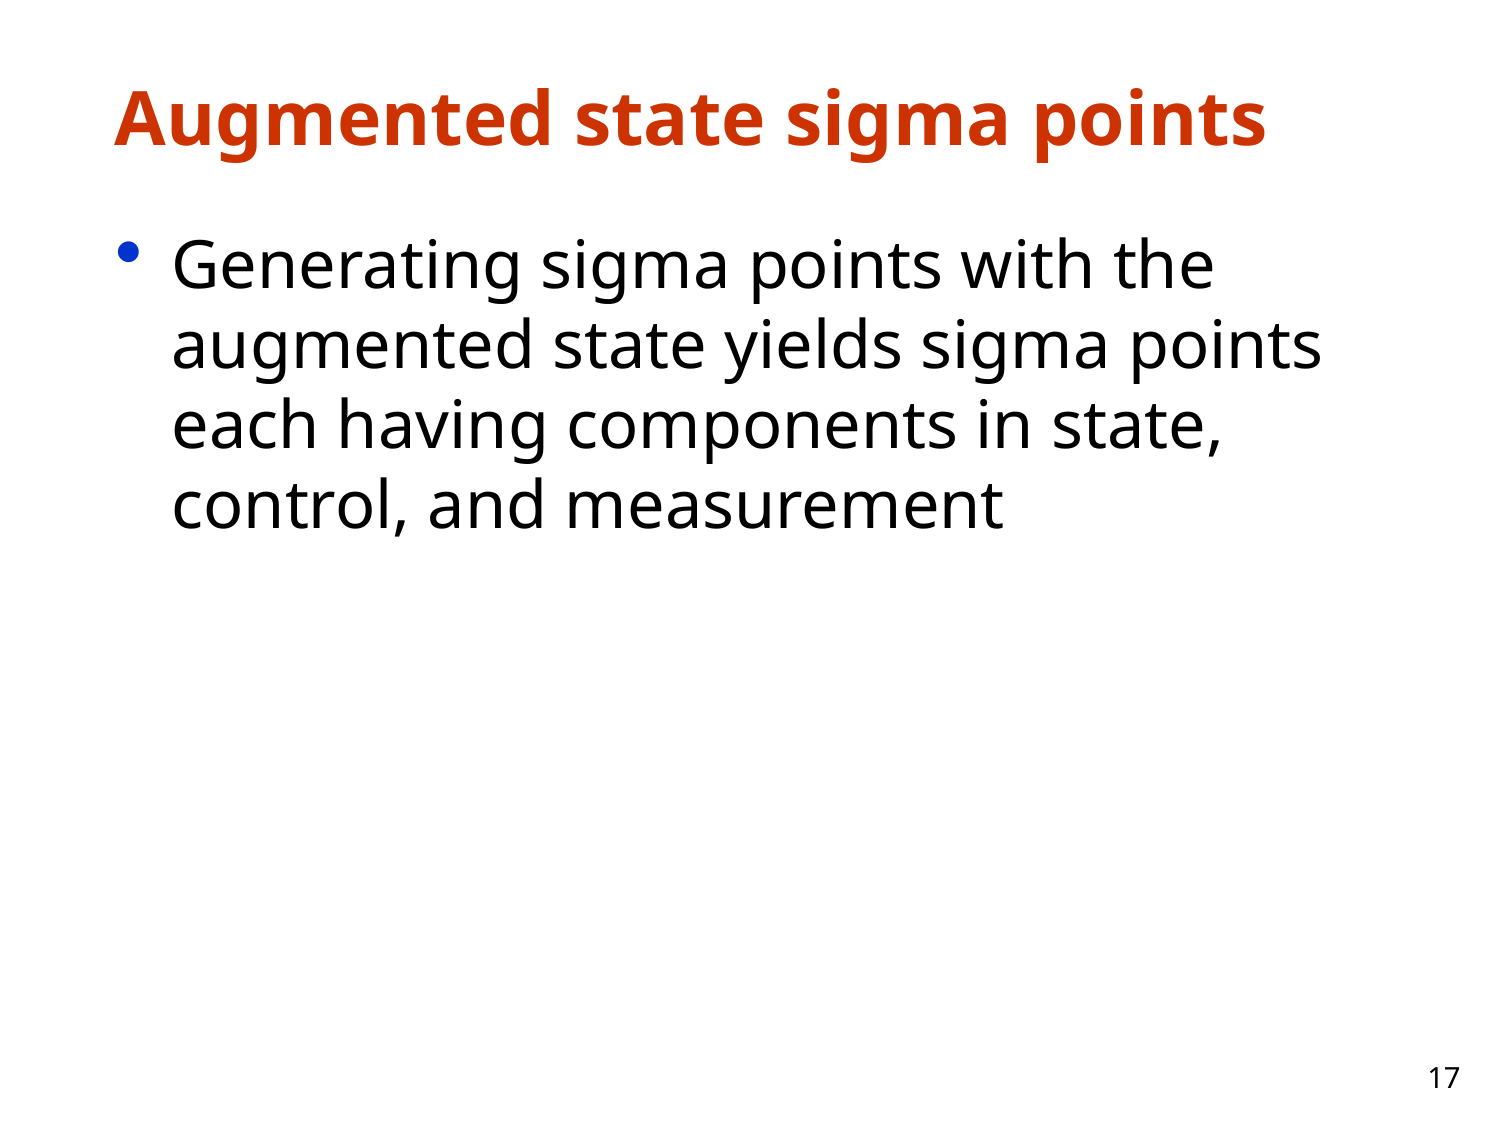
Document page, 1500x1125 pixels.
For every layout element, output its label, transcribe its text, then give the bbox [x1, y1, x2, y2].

slide_number 17 [1375, 1031, 1476, 1107]
title Augmented state sigma points [99, 62, 1483, 168]
list Generating sigma points with the augmented state yields sigma points each having components in state, control, and measurement [100, 214, 1481, 1002]
